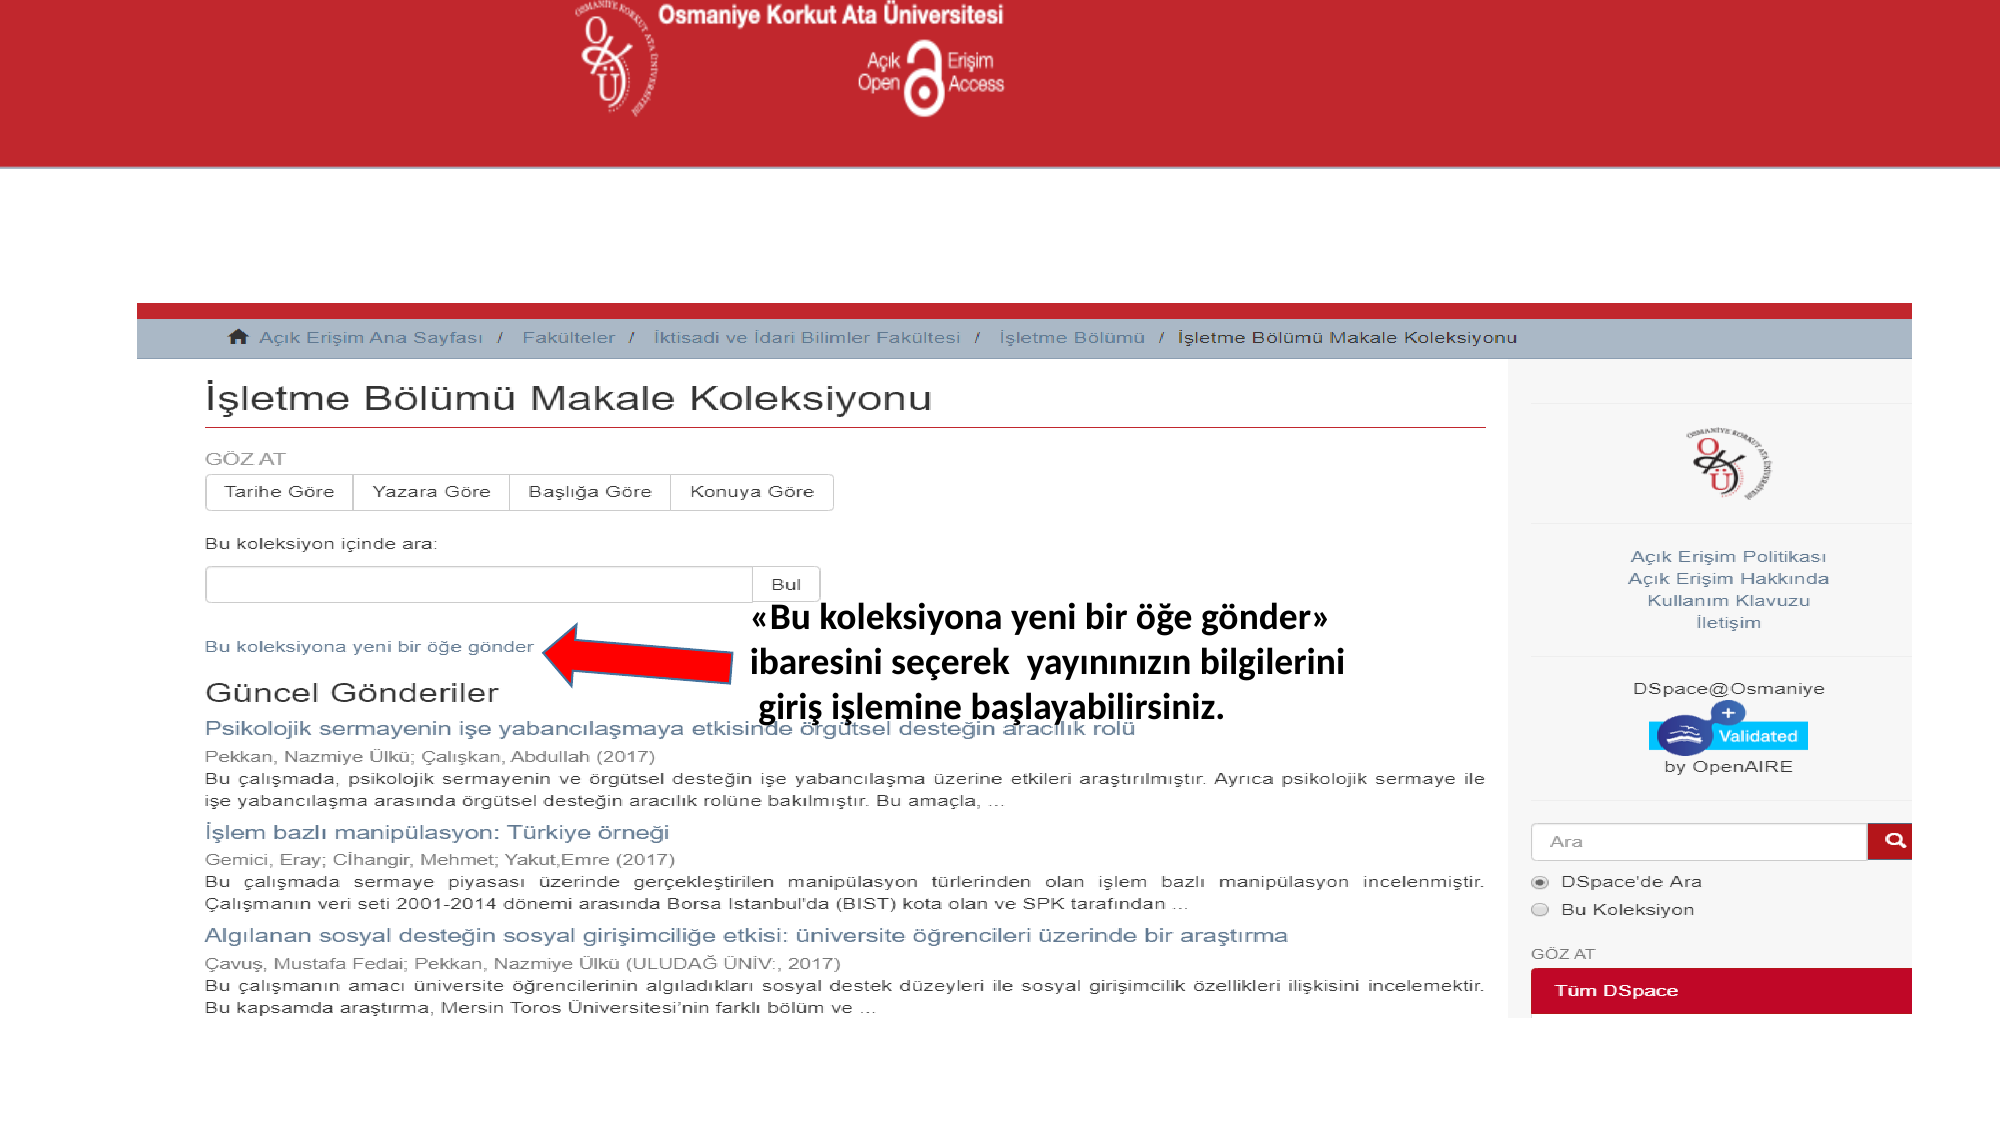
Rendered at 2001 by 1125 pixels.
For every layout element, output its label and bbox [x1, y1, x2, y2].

picture [0, 0, 2000, 169]
list [137, 303, 1912, 1018]
